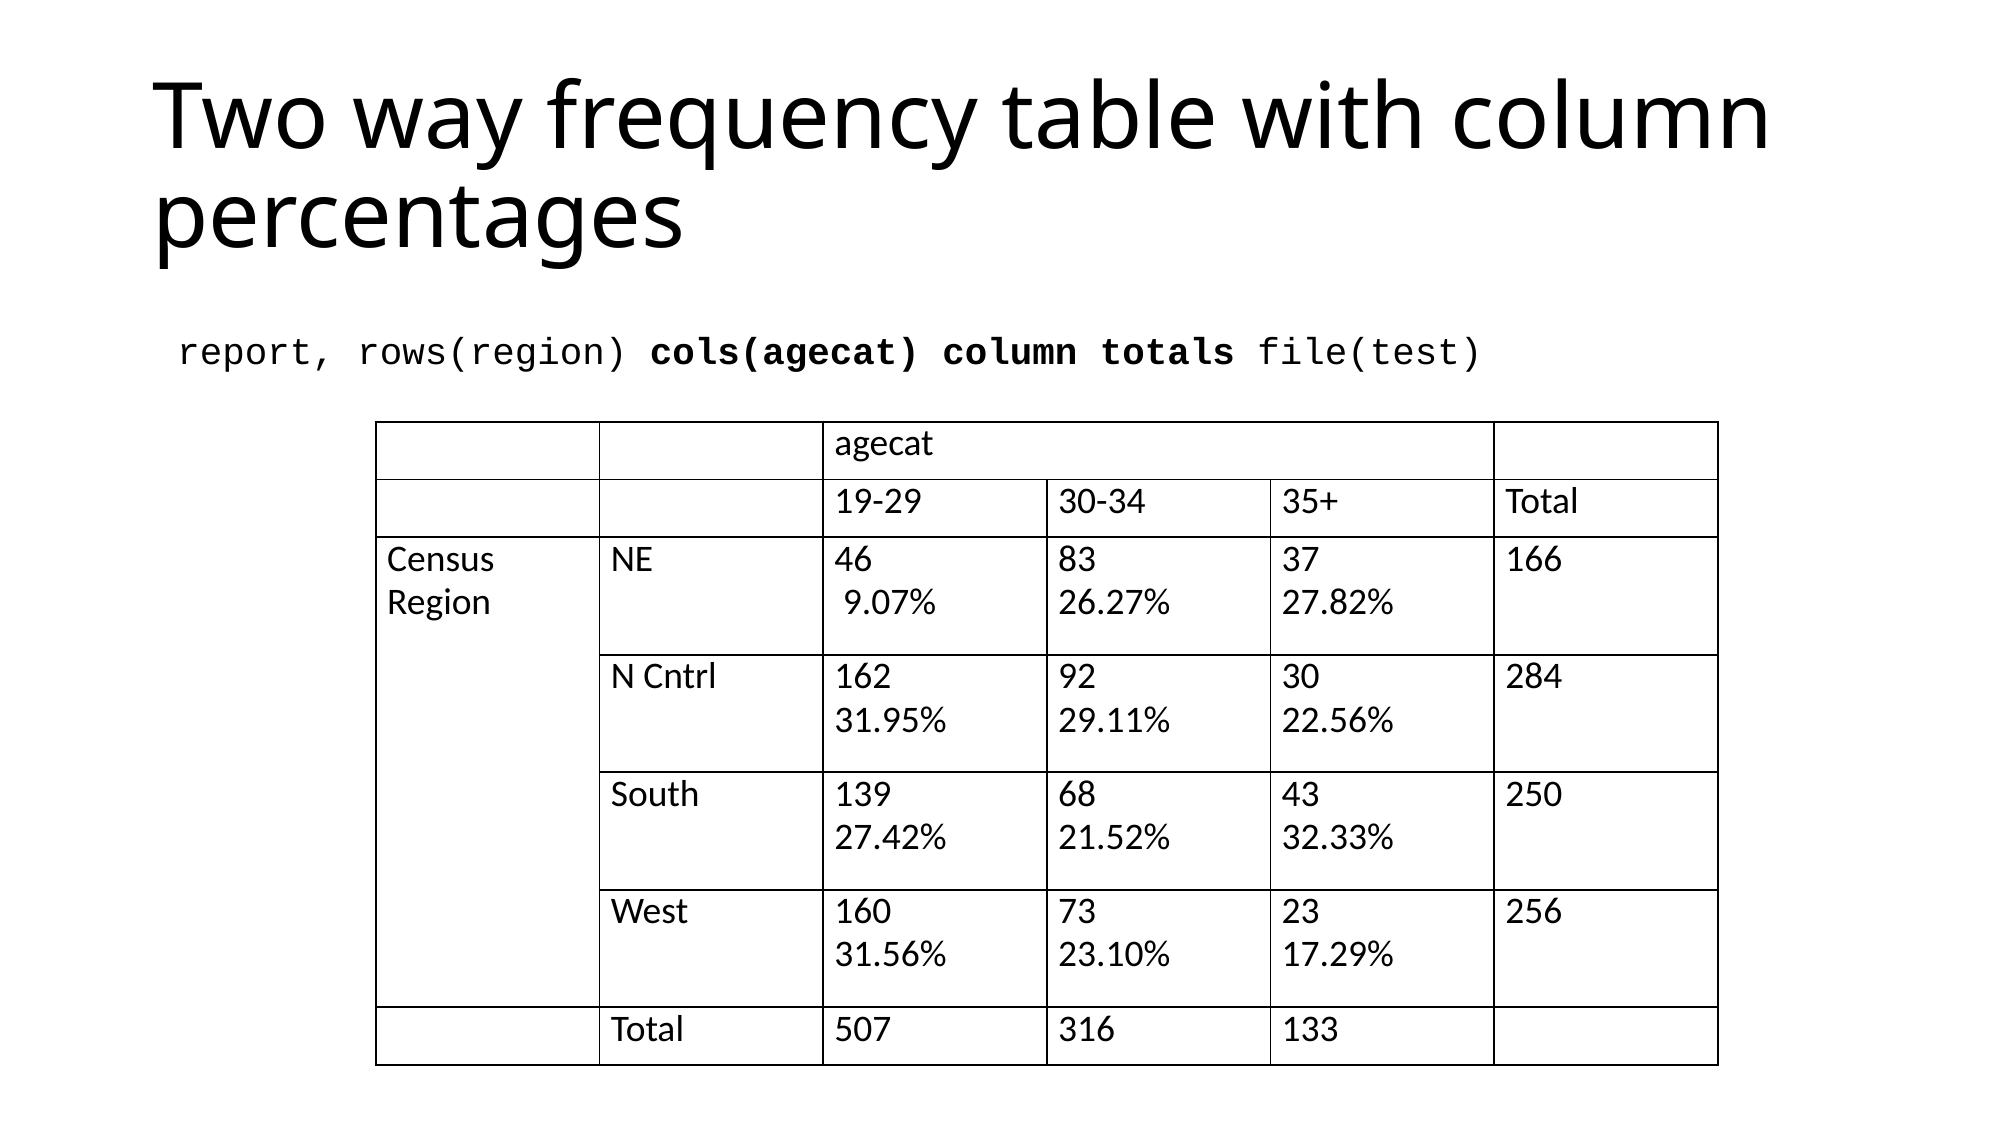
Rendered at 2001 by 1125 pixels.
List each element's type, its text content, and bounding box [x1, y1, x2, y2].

table_header [377, 423, 599, 479]
table_cell 68 21.52% [1048, 773, 1270, 889]
table_cell [600, 480, 822, 536]
table_cell [1495, 1008, 1717, 1064]
table_cell 19-29 [824, 480, 1046, 536]
table_cell 30-34 [1048, 480, 1270, 536]
table_cell Total [1495, 480, 1717, 536]
table_cell 284 [1495, 656, 1717, 771]
table_cell 316 [1048, 1008, 1270, 1064]
table_cell 46 9.07% [824, 538, 1046, 654]
table_cell 23 17.29% [1271, 891, 1493, 1006]
table_cell [377, 1008, 599, 1064]
table_cell 73 23.10% [1048, 891, 1270, 1006]
table_cell 37 27.82% [1271, 538, 1493, 654]
table_cell West [600, 891, 822, 1006]
table_cell 30 22.56% [1271, 656, 1493, 771]
table_cell 256 [1495, 891, 1717, 1006]
table_cell Census Region [377, 538, 599, 1006]
table_cell South [600, 773, 822, 889]
table_cell 133 [1271, 1008, 1493, 1064]
table_cell NE [600, 538, 822, 654]
table_cell Total [600, 1008, 822, 1064]
text_box report, rows(region) cols(agecat) column totals file(test) [162, 319, 1498, 379]
table_cell 507 [824, 1008, 1046, 1064]
table_header [600, 423, 822, 479]
title Two way frequency table with column percentages [137, 59, 1863, 278]
table_cell 166 [1495, 538, 1717, 654]
table_cell 43 32.33% [1271, 773, 1493, 889]
table_cell N Cntrl [600, 656, 822, 771]
table_cell 92 29.11% [1048, 656, 1270, 771]
table_cell 139 27.42% [824, 773, 1046, 889]
table_cell 83 26.27% [1048, 538, 1270, 654]
table_header [1495, 423, 1717, 479]
table_cell [377, 480, 599, 536]
table_cell 162 31.95% [824, 656, 1046, 771]
table_header agecat [824, 423, 1493, 479]
table_cell 35+ [1271, 480, 1493, 536]
table_cell 160 31.56% [824, 891, 1046, 1006]
table_cell 250 [1495, 773, 1717, 889]
